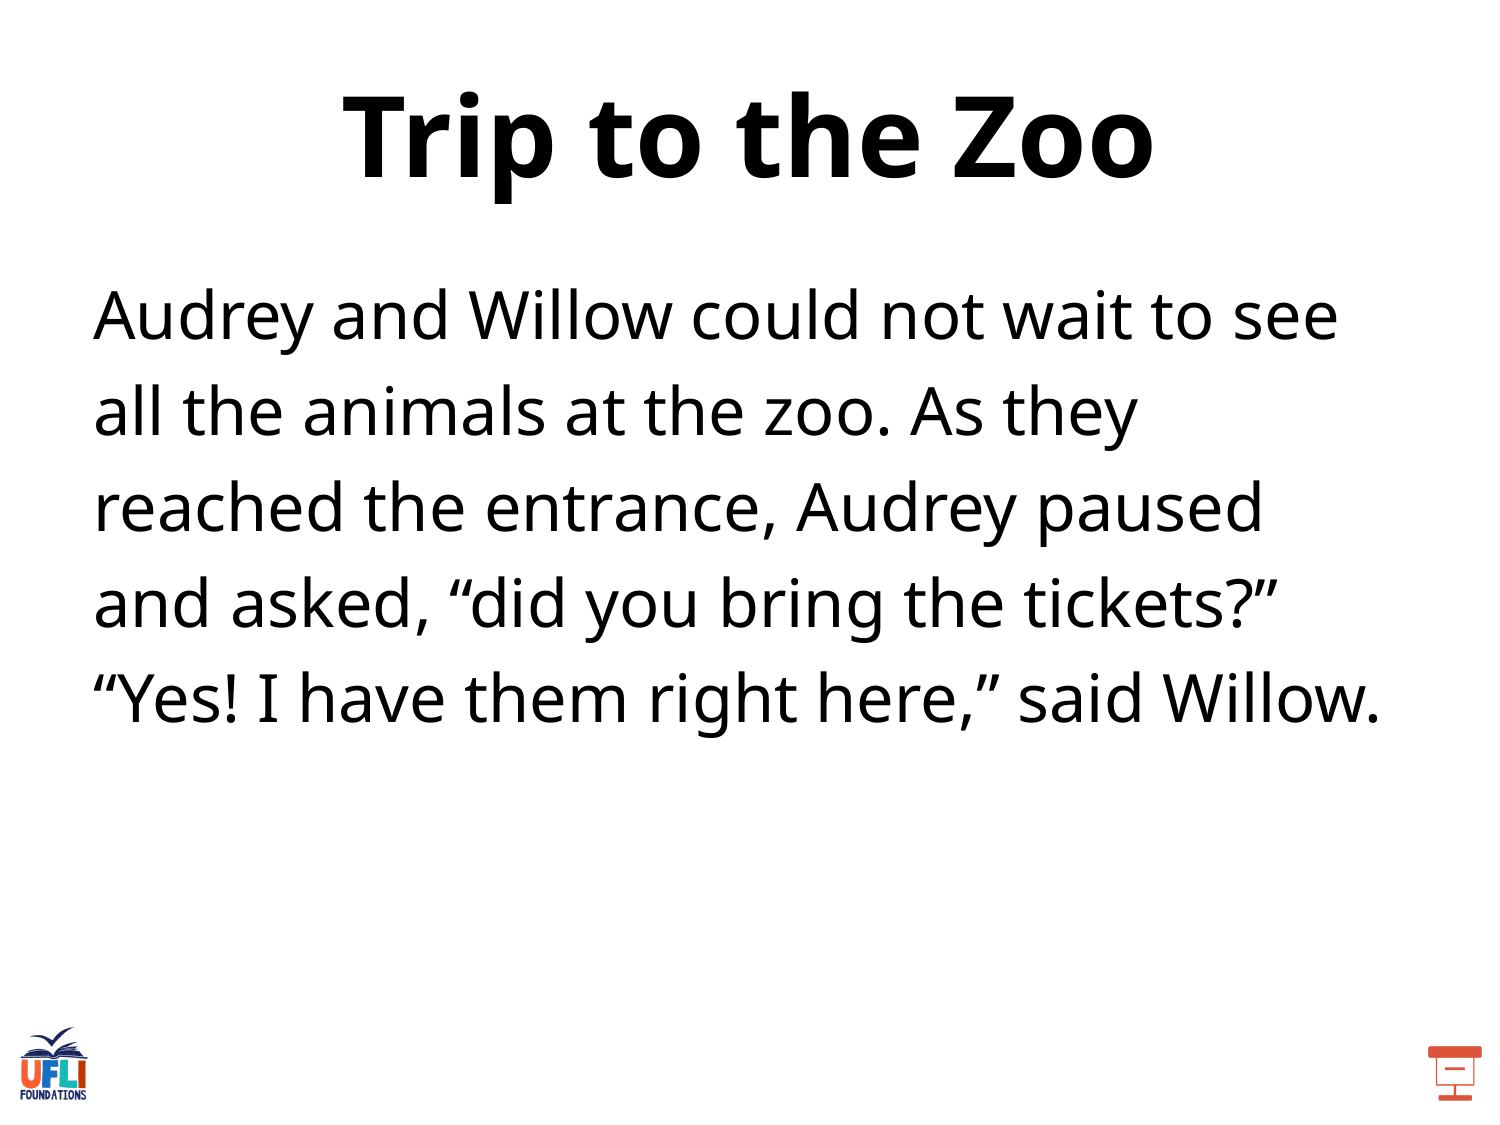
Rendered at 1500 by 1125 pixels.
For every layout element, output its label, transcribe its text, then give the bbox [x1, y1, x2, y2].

picture [1427, 1043, 1484, 1104]
picture [16, 1027, 90, 1103]
text_box Audrey and Willow could not wait to see all the animals at the zoo. As they reached the entrance, Audrey paused and asked, “did you bring the tickets?” “Yes! I have them right here,” said Willow. [78, 249, 1408, 842]
text_box Trip to the Zoo [0, 59, 1500, 213]
